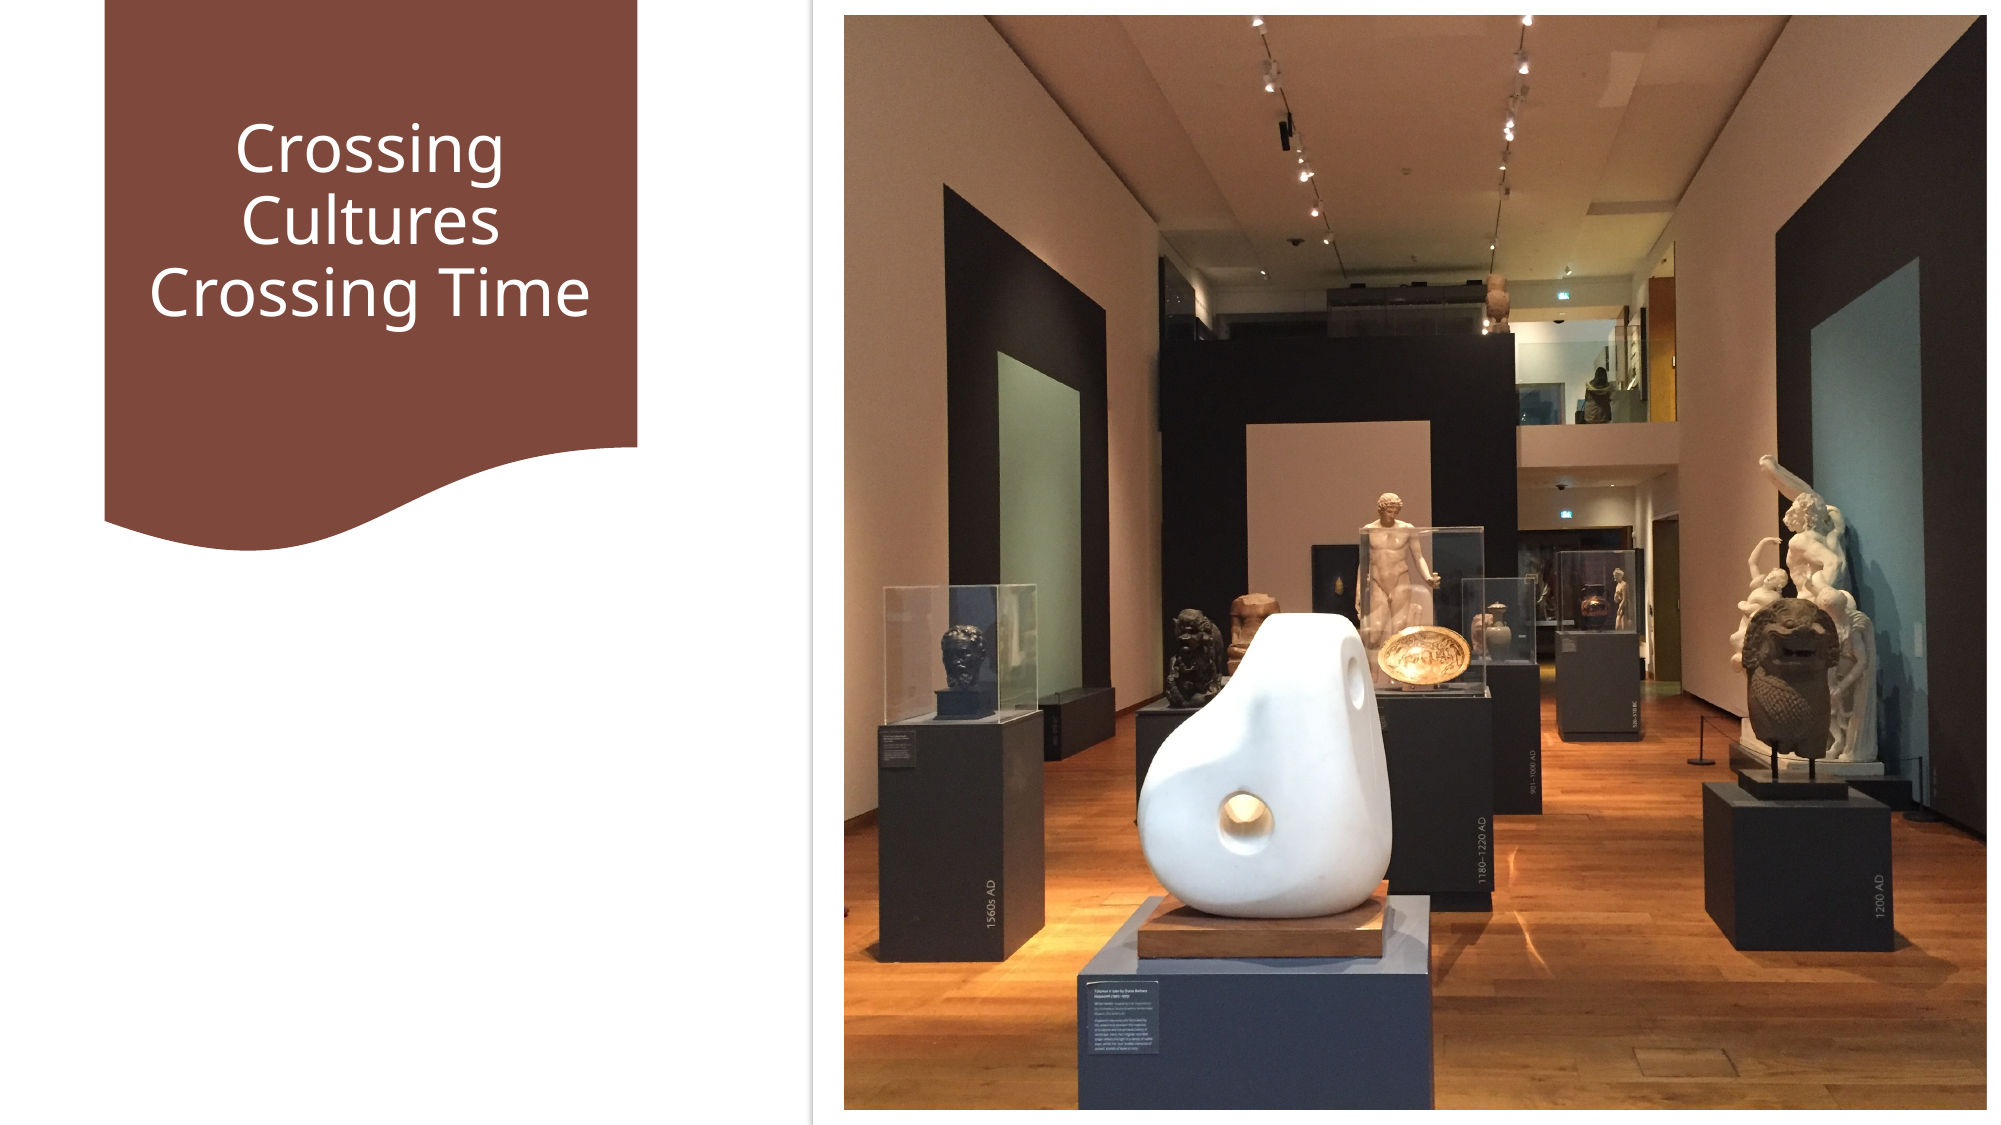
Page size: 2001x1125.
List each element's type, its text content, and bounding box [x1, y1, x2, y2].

text_box [103, 0, 639, 552]
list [843, 15, 1987, 1110]
title Crossing Cultures Crossing Time [104, 28, 638, 417]
